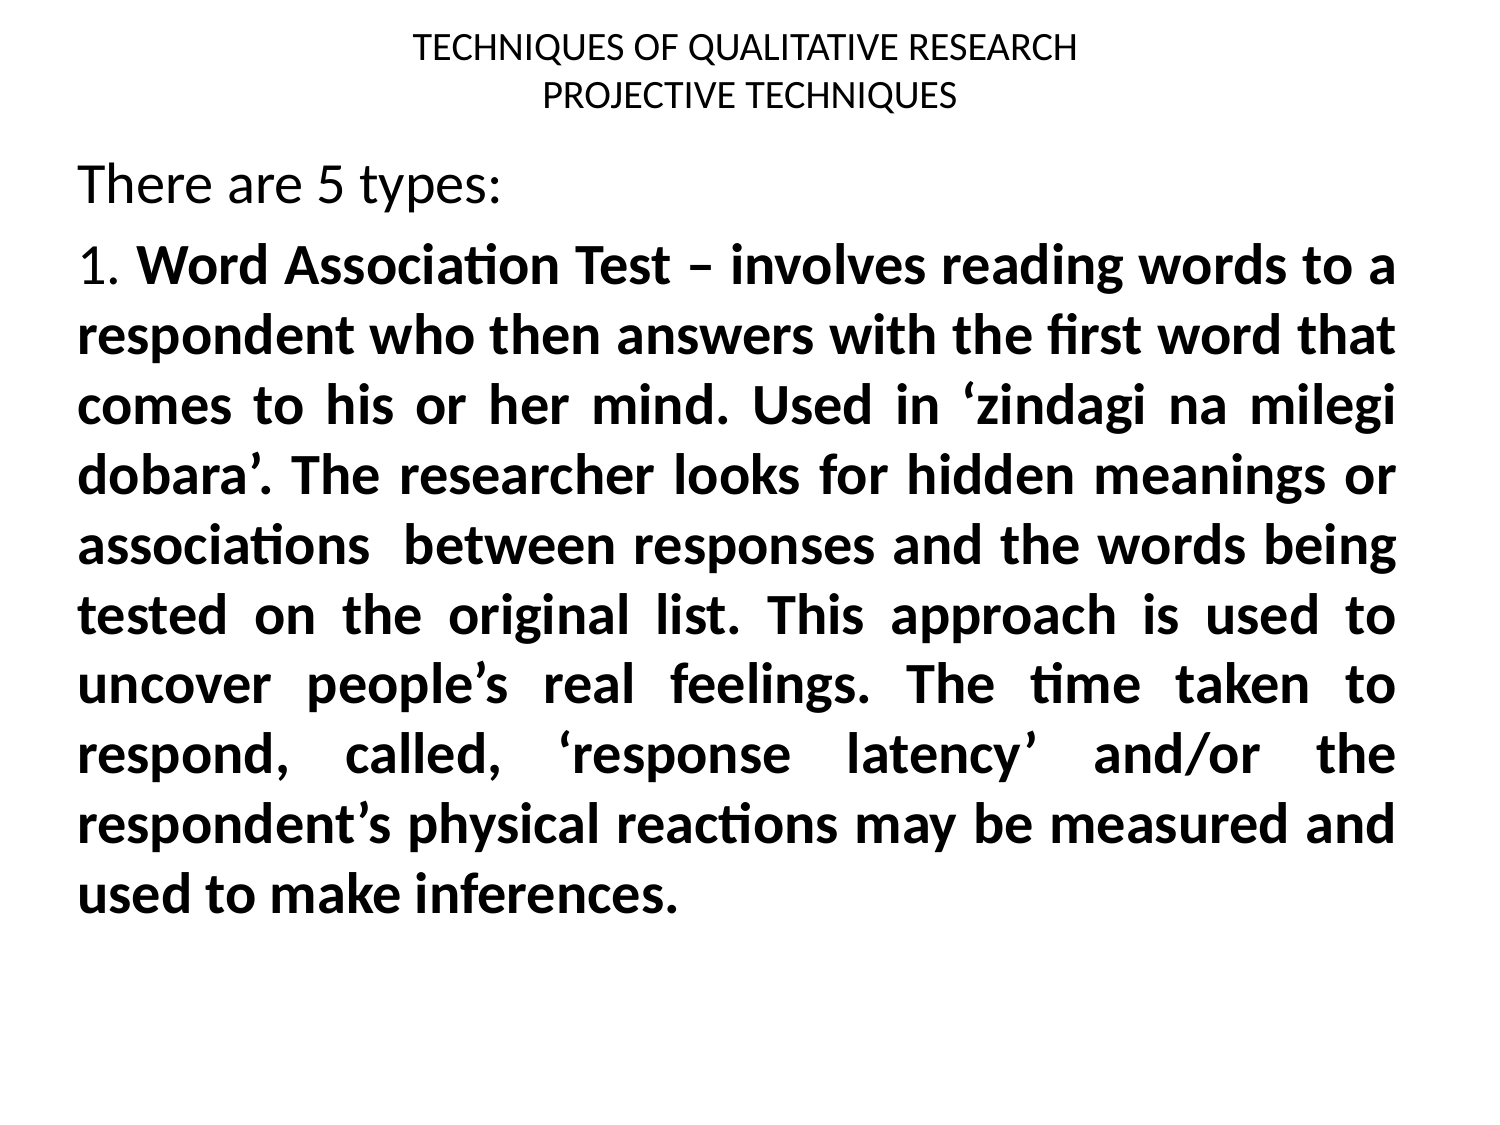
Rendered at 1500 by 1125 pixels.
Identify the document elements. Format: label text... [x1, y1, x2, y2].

list There are 5 types: 1. Word Association Test – involves reading words to a respondent who then answers with the first word that comes to his or her mind. Used in ‘zindagi na milegi dobara’. The researcher looks for hidden meanings or associations between responses and the words being tested on the original list. This approach is used to uncover people’s real feelings. The time taken to respond, called, ‘response latency’ and/or the respondent’s physical reactions may be measured and used to make inferences. [62, 137, 1413, 1025]
title TECHNIQUES OF QUALITATIVE RESEARCH PROJECTIVE TECHNIQUES [75, 12, 1425, 125]
